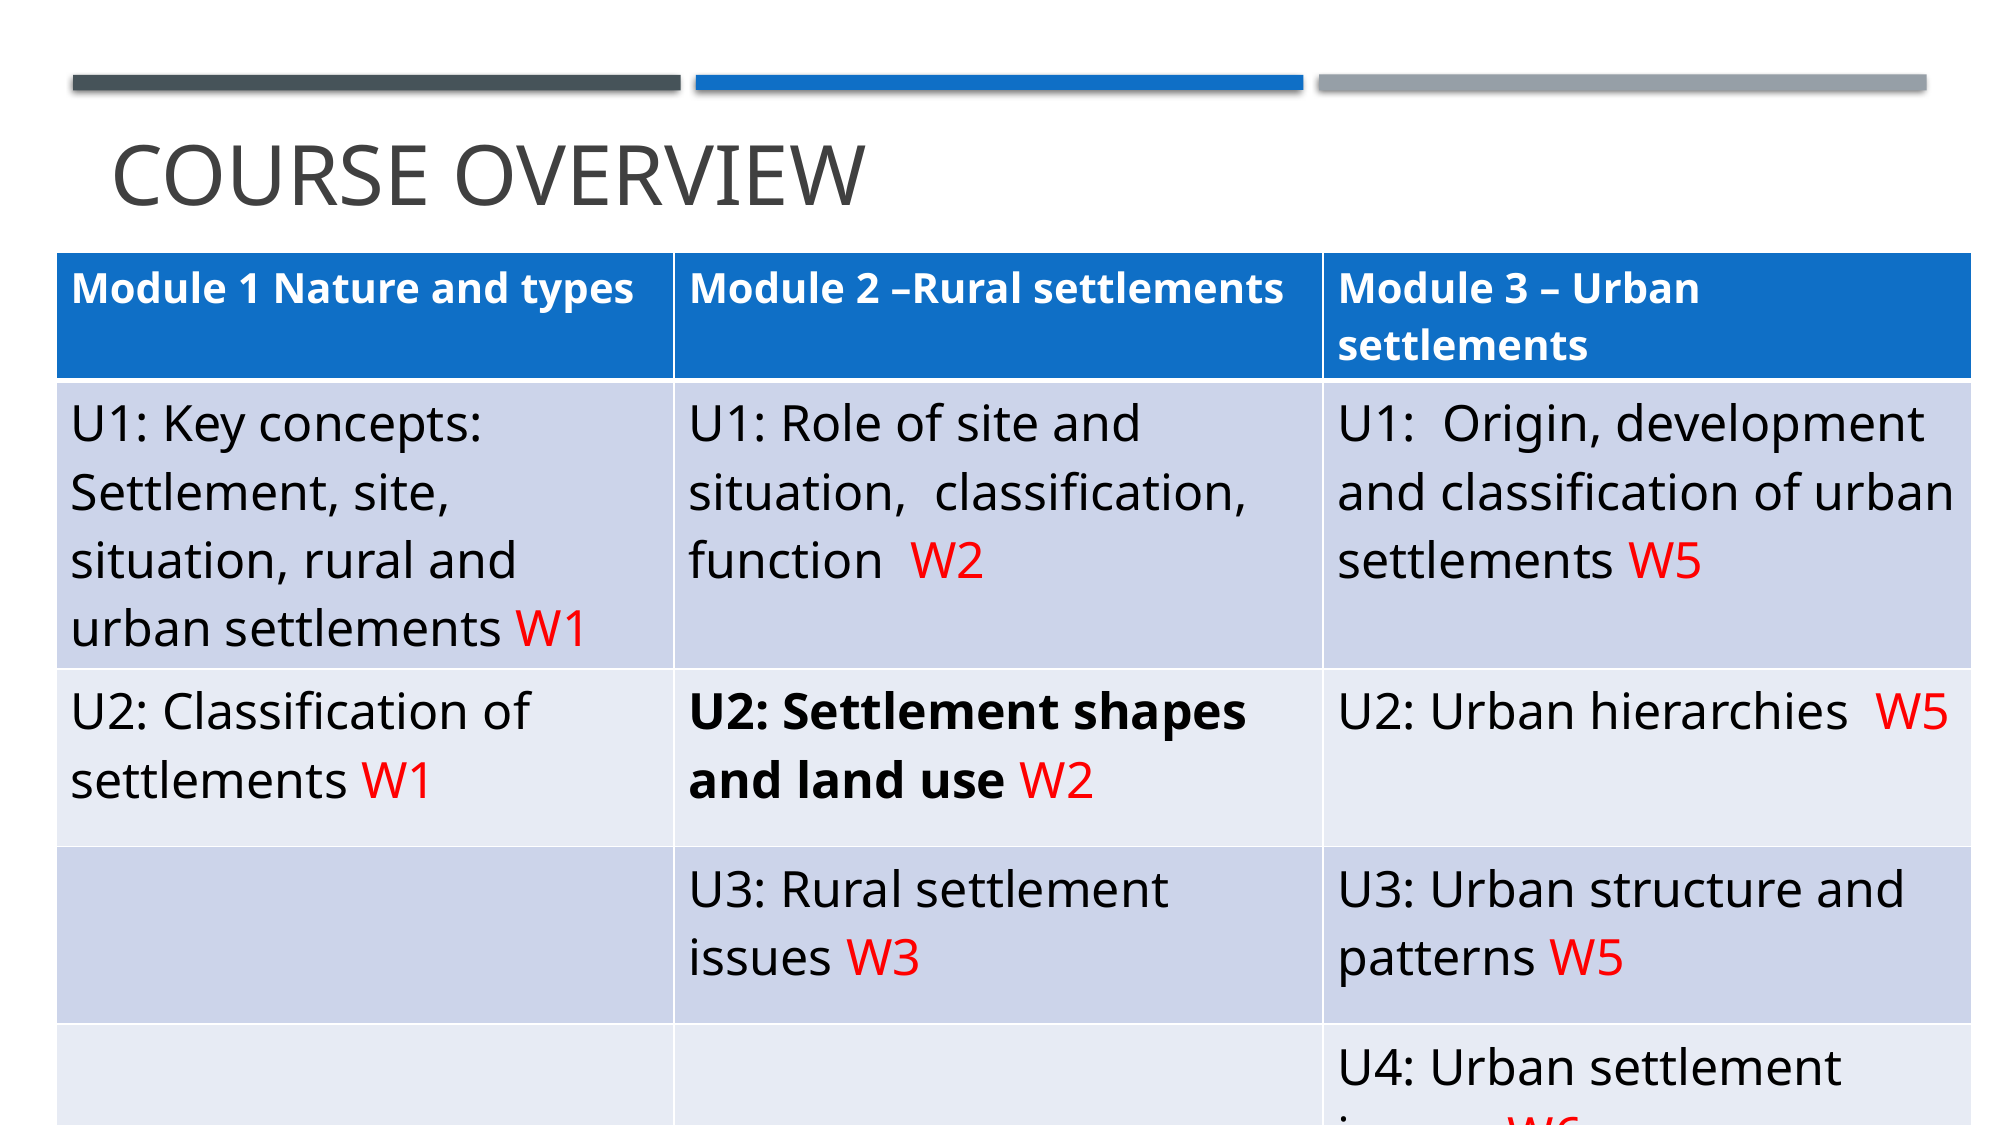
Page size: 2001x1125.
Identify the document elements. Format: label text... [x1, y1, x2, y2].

table_cell U1: Key concepts: Settlement, site, situation, rural and urban settlements W1 [57, 383, 673, 668]
table_cell [675, 1025, 1322, 1125]
table_cell U2: Settlement shapes and land use W2 [675, 670, 1322, 846]
table_header Module 3 – Urban settlements [1324, 253, 1971, 378]
table_cell U2: Classification of settlements W1 [57, 670, 673, 846]
table_cell [57, 1025, 673, 1125]
table_cell U1: Role of site and situation, classification, function W2 [675, 383, 1322, 668]
table_cell U3: Urban structure and patterns W5 [1324, 847, 1971, 1023]
table_header Module 1 Nature and types [57, 253, 673, 378]
table_cell U2: Urban hierarchies W5 [1324, 670, 1971, 846]
table_cell [57, 847, 673, 1023]
table_header Module 2 –Rural settlements [675, 253, 1322, 378]
title Course overview [95, 94, 1905, 230]
table_cell U3: Rural settlement issues W3 [675, 847, 1322, 1023]
table_cell U1: Origin, development and classification of urban settlements W5 [1324, 383, 1971, 668]
table_cell U4: Urban settlement issues W6 [1324, 1025, 1971, 1125]
